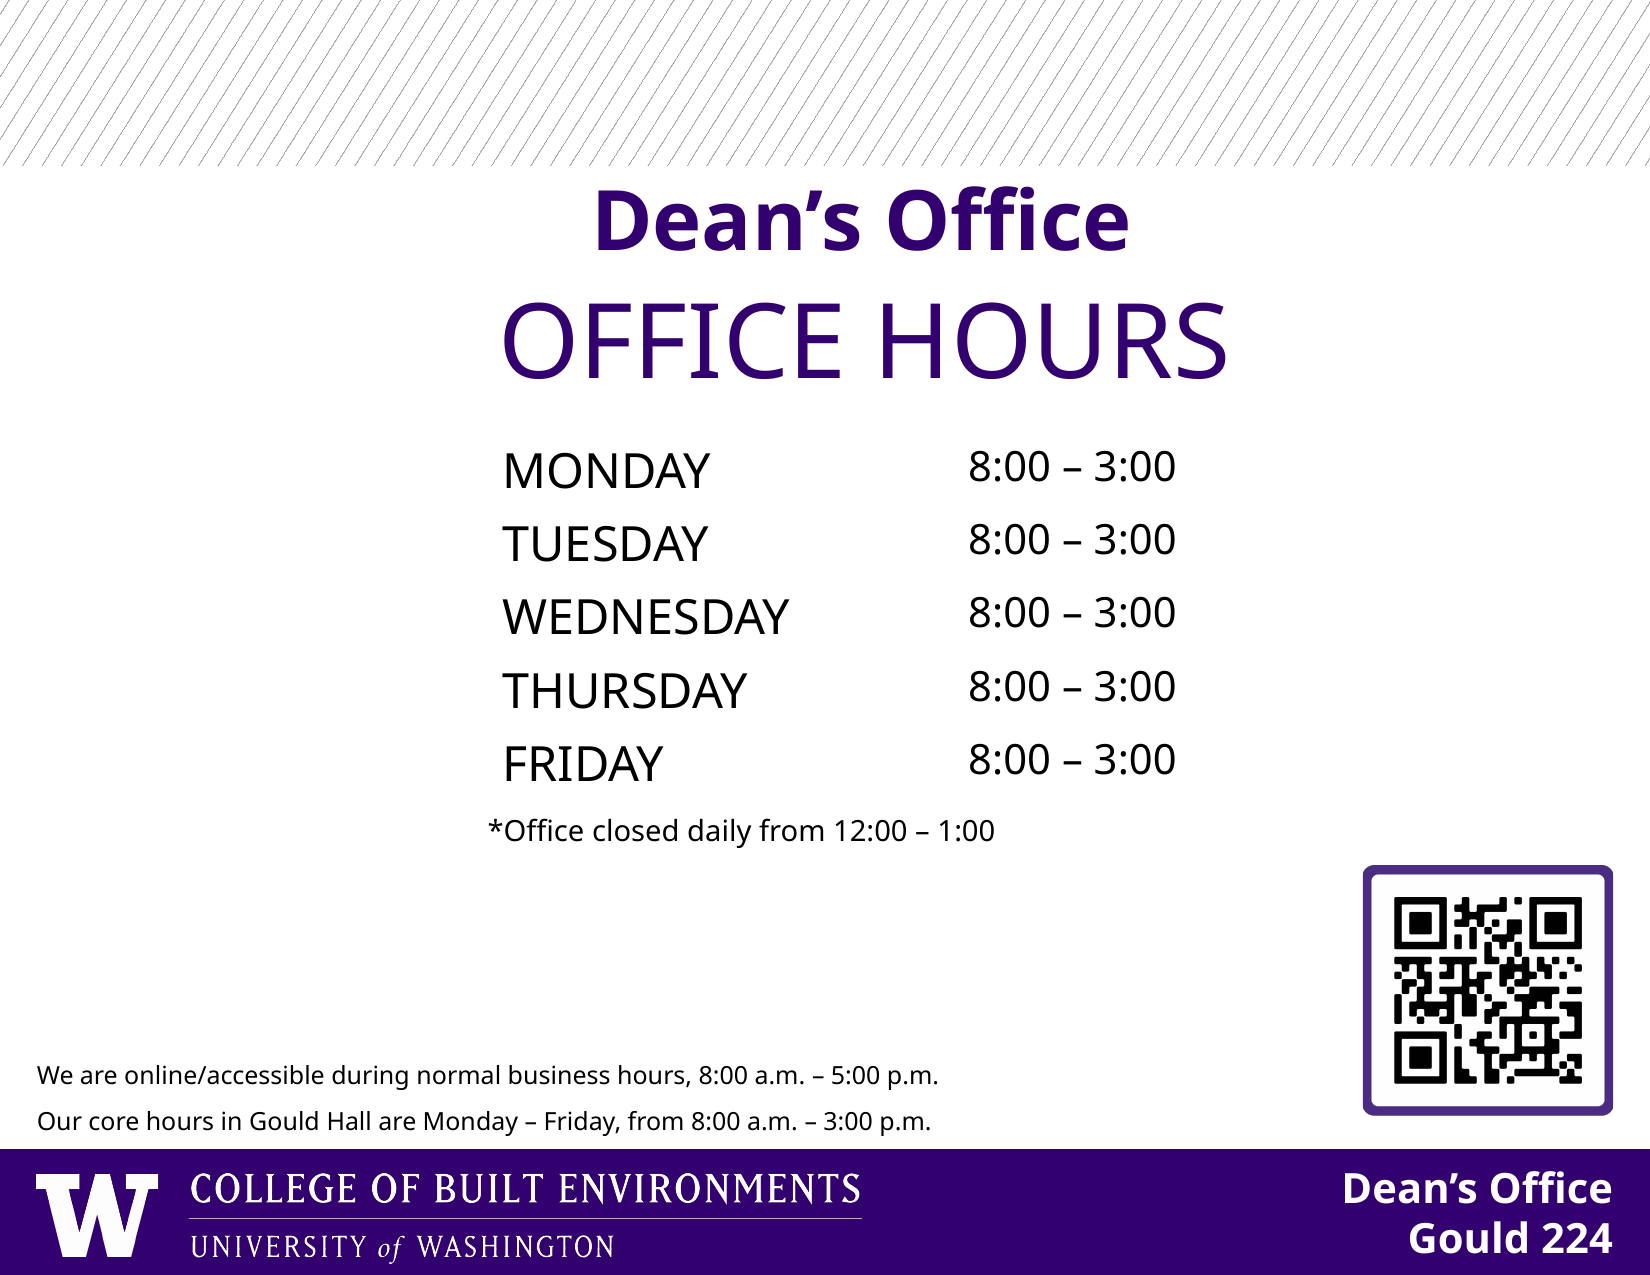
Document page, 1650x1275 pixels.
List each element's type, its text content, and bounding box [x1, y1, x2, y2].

text_box Dean’s Office [0, 177, 1650, 267]
table_cell FRIDAY [487, 722, 953, 795]
table_cell 8:00 – 3:00 [953, 649, 1426, 722]
picture [1362, 865, 1614, 1122]
table_cell 8:00 – 3:00 [953, 722, 1426, 795]
text_box *Office closed daily from 12:00 – 1:00 [487, 812, 1650, 848]
text_box Dean’s Office Gould 224 [1043, 1162, 1614, 1263]
table_header 8:00 – 3:00 [953, 429, 1426, 502]
table_cell THURSDAY [487, 649, 953, 722]
table_header MONDAY [487, 429, 953, 502]
text_box [0, 1149, 1650, 1275]
table_cell 8:00 – 3:00 [953, 576, 1426, 649]
picture [36, 1173, 863, 1264]
text_box We are online/accessible during normal business hours, 8:00 a.m. – 5:00 p.m. Our core hours in Gould Hall are Monday – Friday, from 8:00 a.m. – 3:00 p.m. [36, 1059, 1237, 1136]
text_box OFFICE HOURS [0, 273, 1650, 399]
picture [0, 0, 1650, 167]
table_cell WEDNESDAY [487, 576, 953, 649]
table_cell 8:00 – 3:00 [953, 502, 1426, 576]
table_cell TUESDAY [487, 502, 953, 576]
